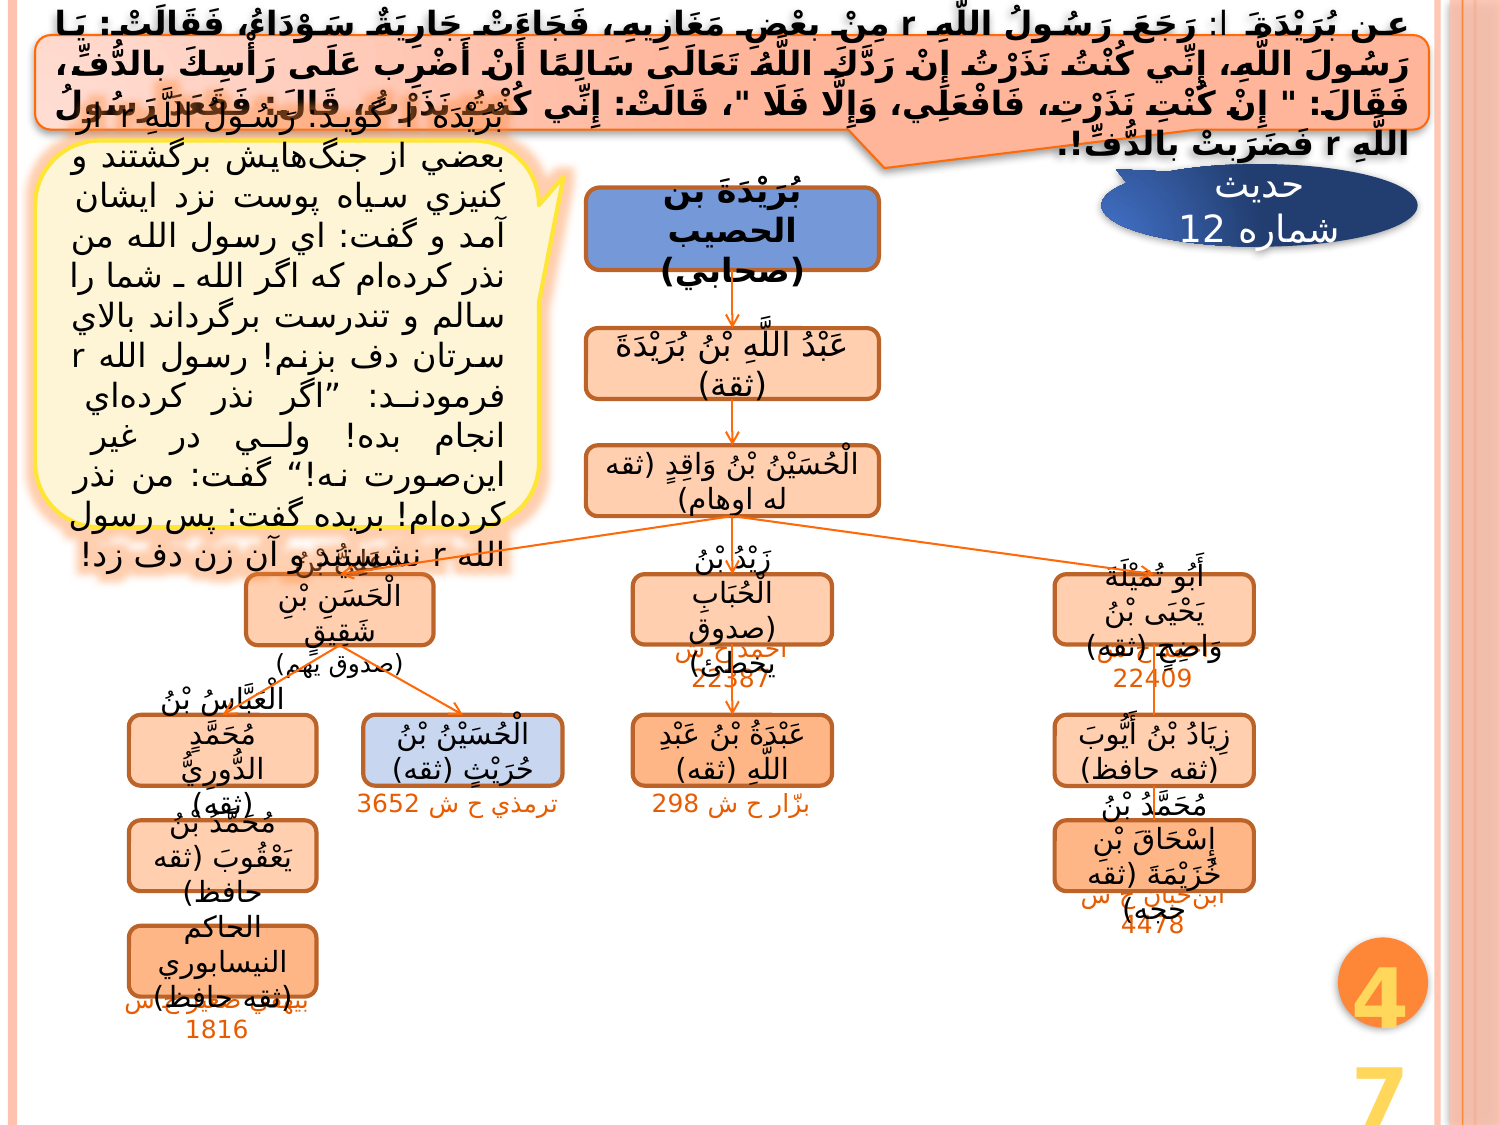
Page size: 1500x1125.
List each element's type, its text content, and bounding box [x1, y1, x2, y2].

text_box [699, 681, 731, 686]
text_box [92, 530, 102, 534]
text_box الْحُسَيْنُ بْنُ حُرَيْثٍ (ثقه) [361, 712, 565, 788]
text_box الْحُسَيْنُ بْنُ وَاقِدٍ (ثقه له اوهام) [583, 443, 882, 519]
text_box عَلِيُّ بْنُ الْحَسَنِ بْنِ شَقِيقٍ (صدوق يهم) [243, 571, 436, 648]
text_box عن بُرَيْدَةَ ا: رَجَعَ رَسُولُ اللَّهِ r مِنْ بعْضِ مَغَازِيهِ، فَجَاءَتْ جَارِيَةٌ سَوْدَاءُ، فَقَالَتْ: يَا رَسُولَ اللَّهِ، إِنِّي كُنْتُ نَذَرْتُ إِنْ رَدَّكَ اللَّهُ تَعَالَى سَالِمًا أَنْ أَضْرِب عَلَى رَأْسِكَ بالدُّفِّ، فَقَالَ: " إِنْ كُنْتِ نَذَرْتِ، فَافْعَلِي، وَإِلَّا فَلَا "، قَالَتْ: إِنِّي كُنْتُ نَذَرْتُ، قَالَ: فَقَعَدَ رَسُولُ اللَّهِ r فَضَرَبتْ بالدُّفِّ!. [34, 33, 1431, 170]
text_box حديث شماره 12 [1101, 163, 1418, 247]
text_box زِيَادُ بْنُ أَيُّوبَ (ثقه حافظ) [1052, 712, 1256, 789]
text_box الْعَبَّاسُ بْنُ مُحَمَّدٍ الدُّورِيُّ (ثقه) [126, 712, 319, 788]
text_box عَبْدُ اللَّهِ بْنُ بُرَيْدَةَ (ثقة) [583, 325, 882, 402]
text_box احمد ح ش 22387 [733, 643, 831, 693]
text_box [1155, 681, 1186, 685]
text_box احمد ح ش 22409 [1053, 639, 1153, 693]
text_box مُحَمَّدُ بْنُ يَعْقُوبَ (ثقه حافظ) [126, 818, 319, 894]
text_box عَبْدَةُ بْنُ عَبْدِ اللَّهِ (ثقه) [630, 712, 835, 788]
text_box [1121, 681, 1153, 685]
text_box بُرَيْدَةَ بن الحصيب (صحابي) [583, 185, 882, 273]
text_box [913, 333, 973, 757]
text_box احمد ح ش 22409 [1155, 643, 1253, 693]
text_box 47 [1318, 937, 1444, 1125]
text_box بيهقي صغير ح ش 1816 [103, 982, 330, 1045]
text_box زَيْدُ بْنُ الْحُبَابِ (صدوق يخطئ) [630, 572, 835, 647]
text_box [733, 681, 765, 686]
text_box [245, 620, 317, 740]
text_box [366, 618, 437, 742]
text_box ابن‌حبان ح ش 4478 [1053, 886, 1253, 939]
text_box الحاكم النيسابوري (ثقه حافظ) [126, 923, 319, 999]
text_box مُحَمَّدُ بْنُ إِِسْحَاقَ بْنِ خُزَيْمَةَ (ثقه حجه) [1052, 818, 1256, 894]
text_box بزّار ح ش 298 [631, 780, 831, 834]
text_box احمد ح ش 22387 [631, 639, 731, 693]
text_box بُرَيْدَه ا گويد: رَسُولُ اللَّهِ r از بعضي از جنگ‌هايش برگشتند و كنيزي سياه پوست نزد ايشان آمد و گفت: اي رسول الله من نذر كرده‌ام كه اگر الله ـ شما را سالم و تندرست برگرداند بالاي ‌سرتان دف بزنم! رسول الله r فرمودند: ”اگر نذر كرده‌اي انجام بده! ولي در غير اين‌صورت نه!“ گفت: من نذر كرده‌ام! بريده گفت: پس رسول الله r نشستند و آن زن دف زد! [33, 138, 566, 530]
text_box ترمذي ح ش 3652 [338, 771, 576, 834]
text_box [506, 348, 566, 742]
text_box أَبُو تُمَيْلَةَ يَحْيَى بْنُ وَاضِحٍ (ثقه) [1052, 572, 1256, 647]
